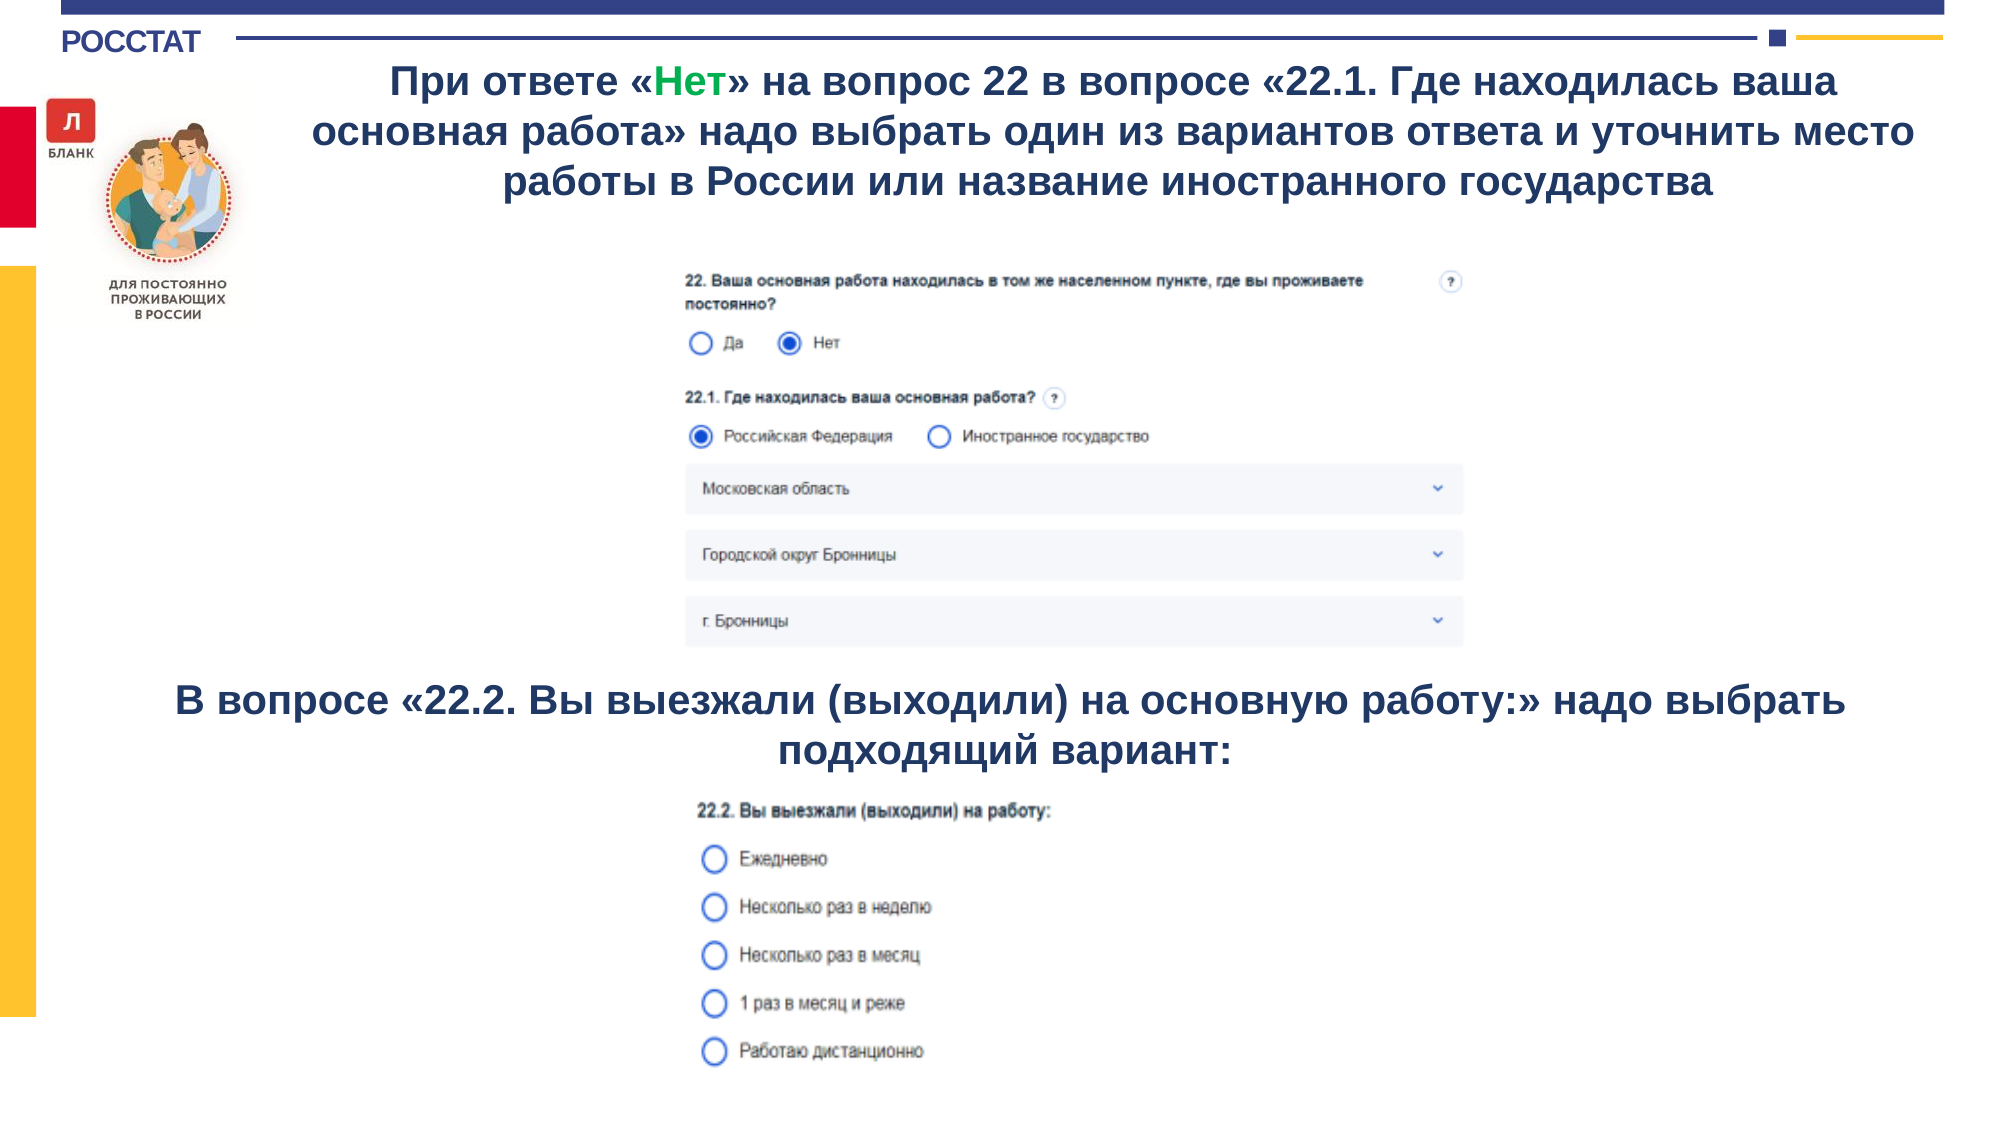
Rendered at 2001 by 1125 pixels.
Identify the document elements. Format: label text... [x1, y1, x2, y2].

text_box При ответе «Нет» на вопрос 22 в вопросе «22.1. Где находилась ваша основная работа» надо выбрать один из вариантов ответа и уточнить место работы в России или название иностранного государства [284, 141, 1943, 212]
picture [41, 78, 256, 329]
picture [622, 781, 1605, 1099]
text_box В вопросе «22.2. Вы выезжали (выходили) на основную работу:» надо выбрать подходящий вариант: [79, 665, 1943, 780]
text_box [236, 29, 1943, 141]
picture [616, 263, 1520, 666]
